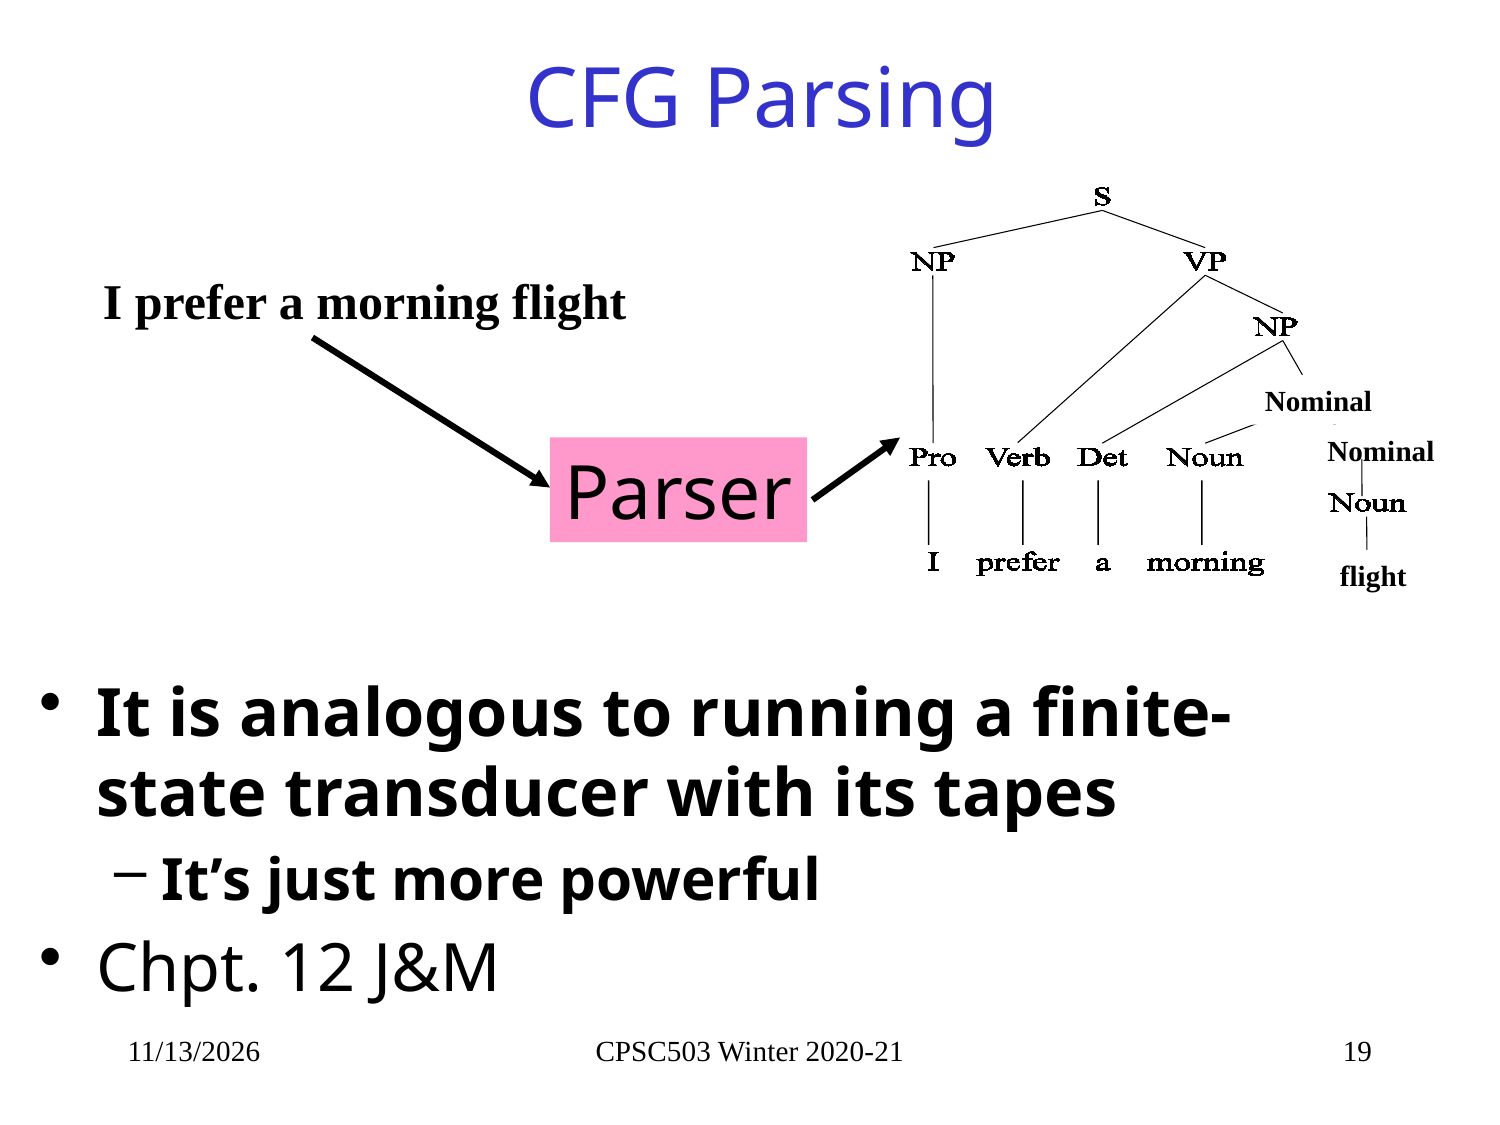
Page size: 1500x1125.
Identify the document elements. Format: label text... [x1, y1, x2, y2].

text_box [87, 187, 1450, 601]
title CFG Parsing [124, 0, 1401, 185]
footer CPSC503 Winter 2020-21 [512, 1051, 988, 1101]
slide_number 19 [1074, 1051, 1388, 1101]
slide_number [112, 1051, 426, 1101]
list It is analogous to running a finite-state transducer with its tapes It’s just more powerful Chpt. 12 J&M [24, 662, 1413, 1051]
